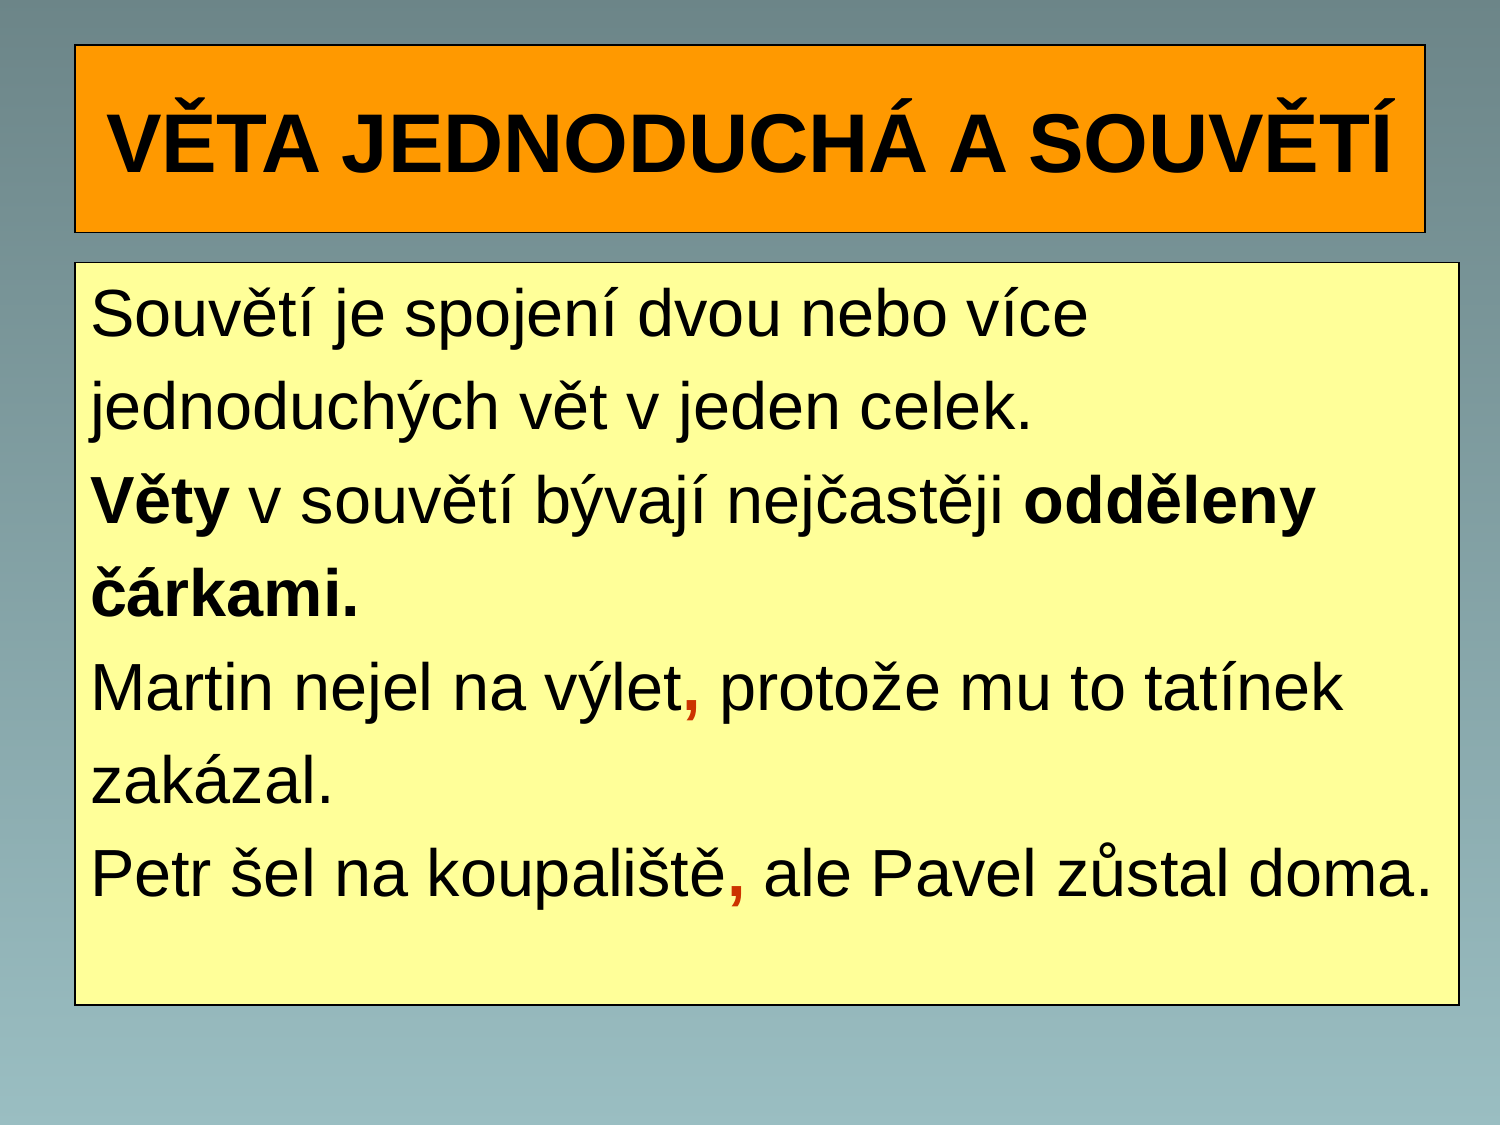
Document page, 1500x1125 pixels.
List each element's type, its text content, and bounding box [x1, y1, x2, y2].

list Souvětí je spojení dvou nebo více jednoduchých vět v jeden celek. Věty v souvětí bývají nejčastěji odděleny čárkami. Martin nejel na výlet, protože mu to tatínek zakázal. Petr šel na koupaliště, ale Pavel zůstal doma. [74, 262, 1460, 1006]
title VĚTA JEDNODUCHÁ A SOUVĚTÍ [74, 44, 1426, 233]
